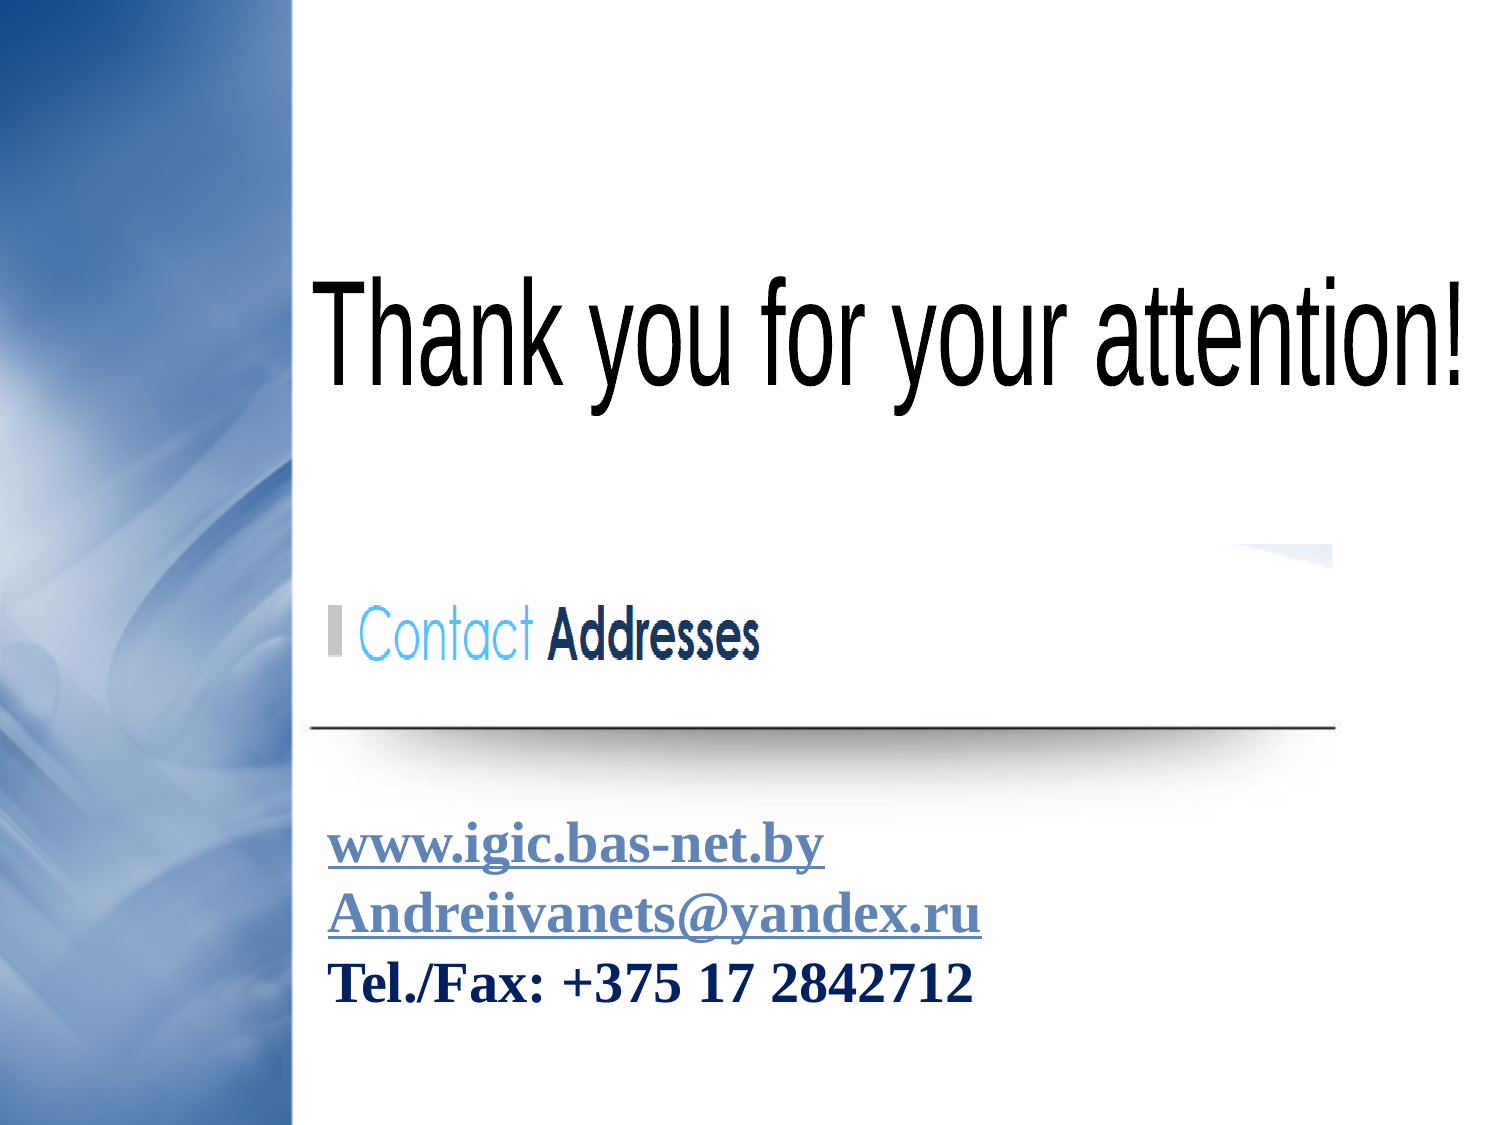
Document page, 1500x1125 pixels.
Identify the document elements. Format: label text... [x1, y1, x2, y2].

picture [0, 0, 1500, 1125]
text_box www.igic.bas-net.by Andreiivanets@yandex.ru Tel./Fax: +375 17 2842712 [312, 797, 1450, 1022]
